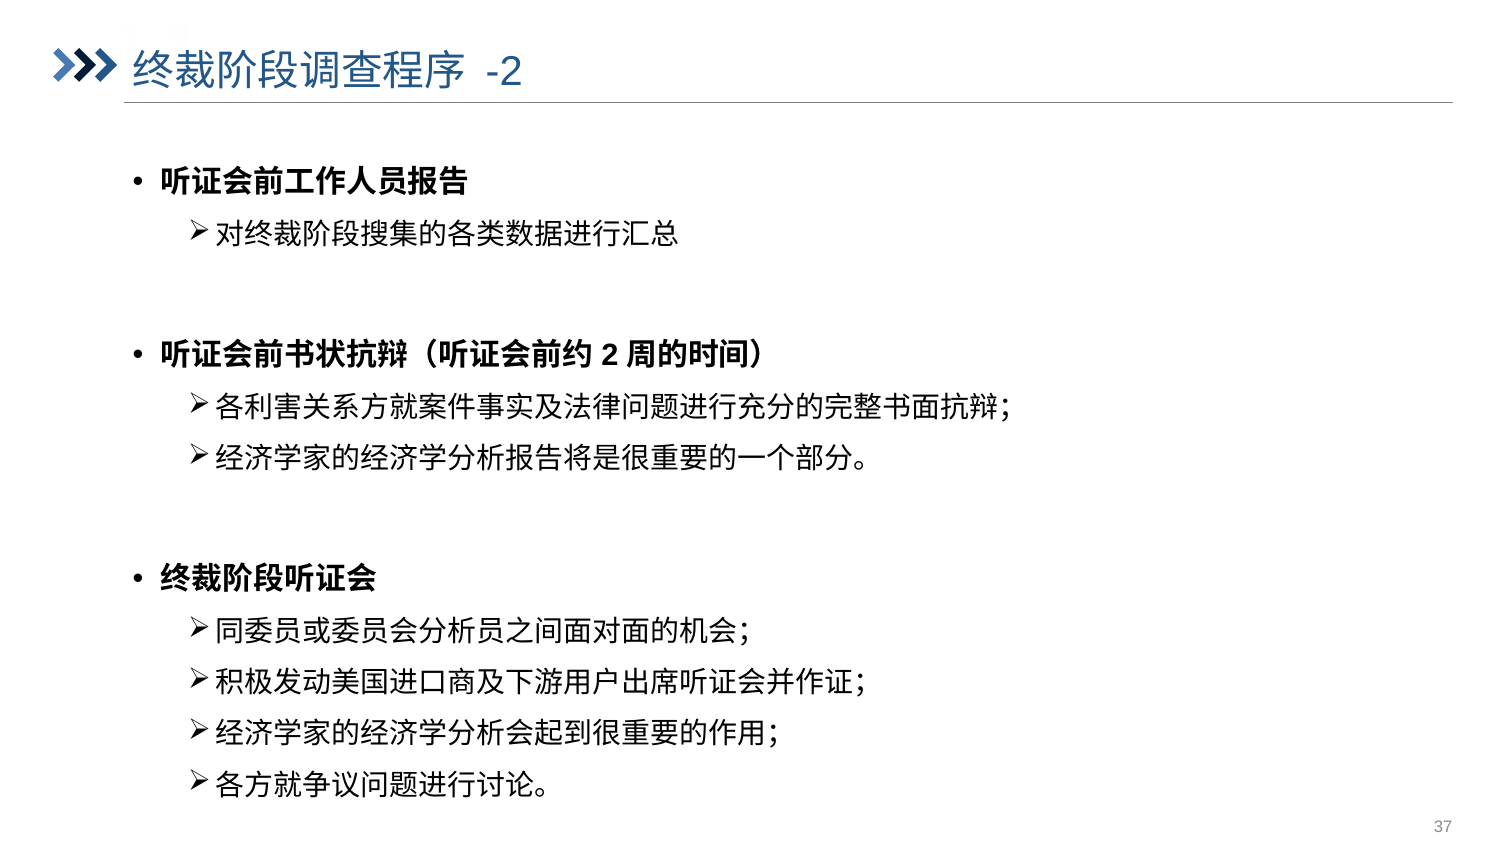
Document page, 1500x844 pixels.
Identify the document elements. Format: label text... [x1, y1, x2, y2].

text_box 37 [1105, 813, 1464, 839]
title 终裁阶段调查程序 -2 [121, 31, 1457, 101]
list 听证会前工作人员报告 对终裁阶段搜集的各类数据进行汇总 听证会前书状抗辩（听证会前约2周的时间） 各利害关系方就案件事实及法律问题进行充分的完整书面抗辩； 经济学家的经济学分析报告将是很重要的一个部分。 终裁阶段听证会 同委员或委员会分析员之间面对面的机会； 积极发动美国进口商及下游用户出席听证会并作证； 经济学家的经济学分析会起到很重要的作用； 各方就争议问题进行讨论。 [121, 160, 1292, 809]
